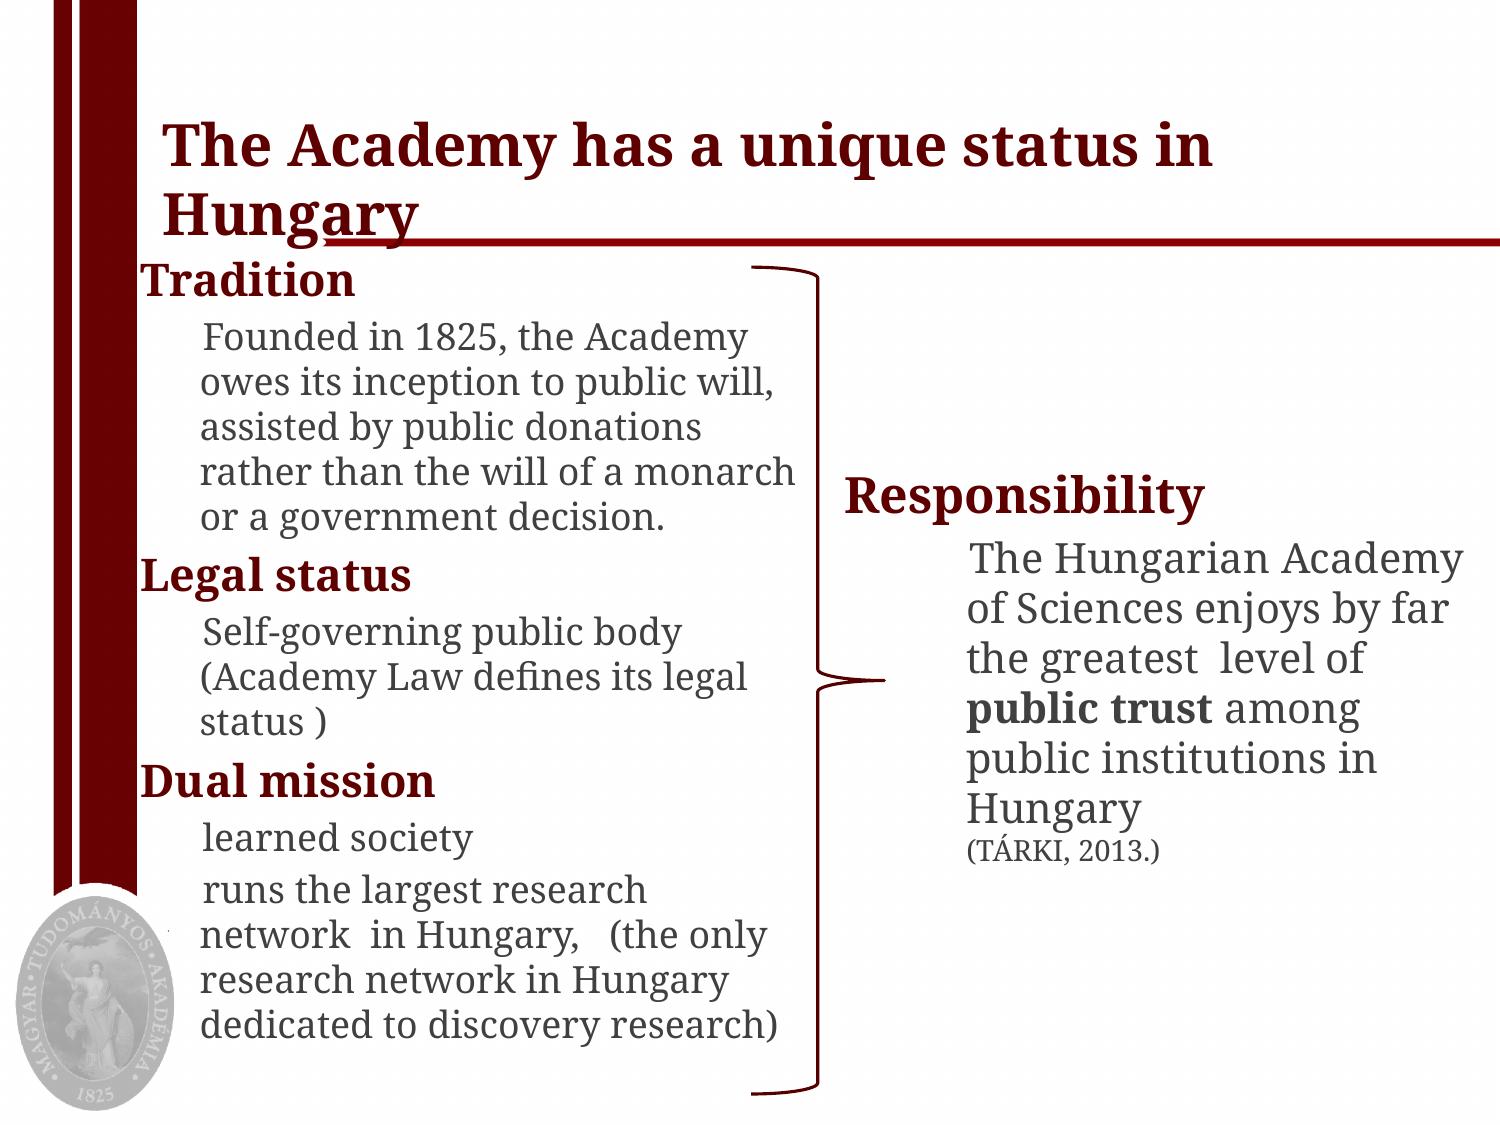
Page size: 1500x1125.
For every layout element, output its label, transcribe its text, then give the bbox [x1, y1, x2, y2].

text_box The Academy has a unique status in Hungary [147, 100, 1489, 255]
list Tradition Founded in 1825, the Academy owes its inception to public will, assisted by public donations rather than the will of a monarch or a government decision. Legal status Self-governing public body (Academy Law defines its legal status ) Dual mission learned society runs the largest research network in Hungary, (the only research network in Hungary dedicated to discovery research) [74, 243, 819, 1095]
picture [0, 0, 1500, 1125]
text_box Responsibility The Hungarian Academy of Sciences enjoys by far the greatest level of public trust among public institutions in Hungary (TÁRKI, 2013.) [829, 456, 1500, 992]
text_box [751, 266, 886, 1095]
